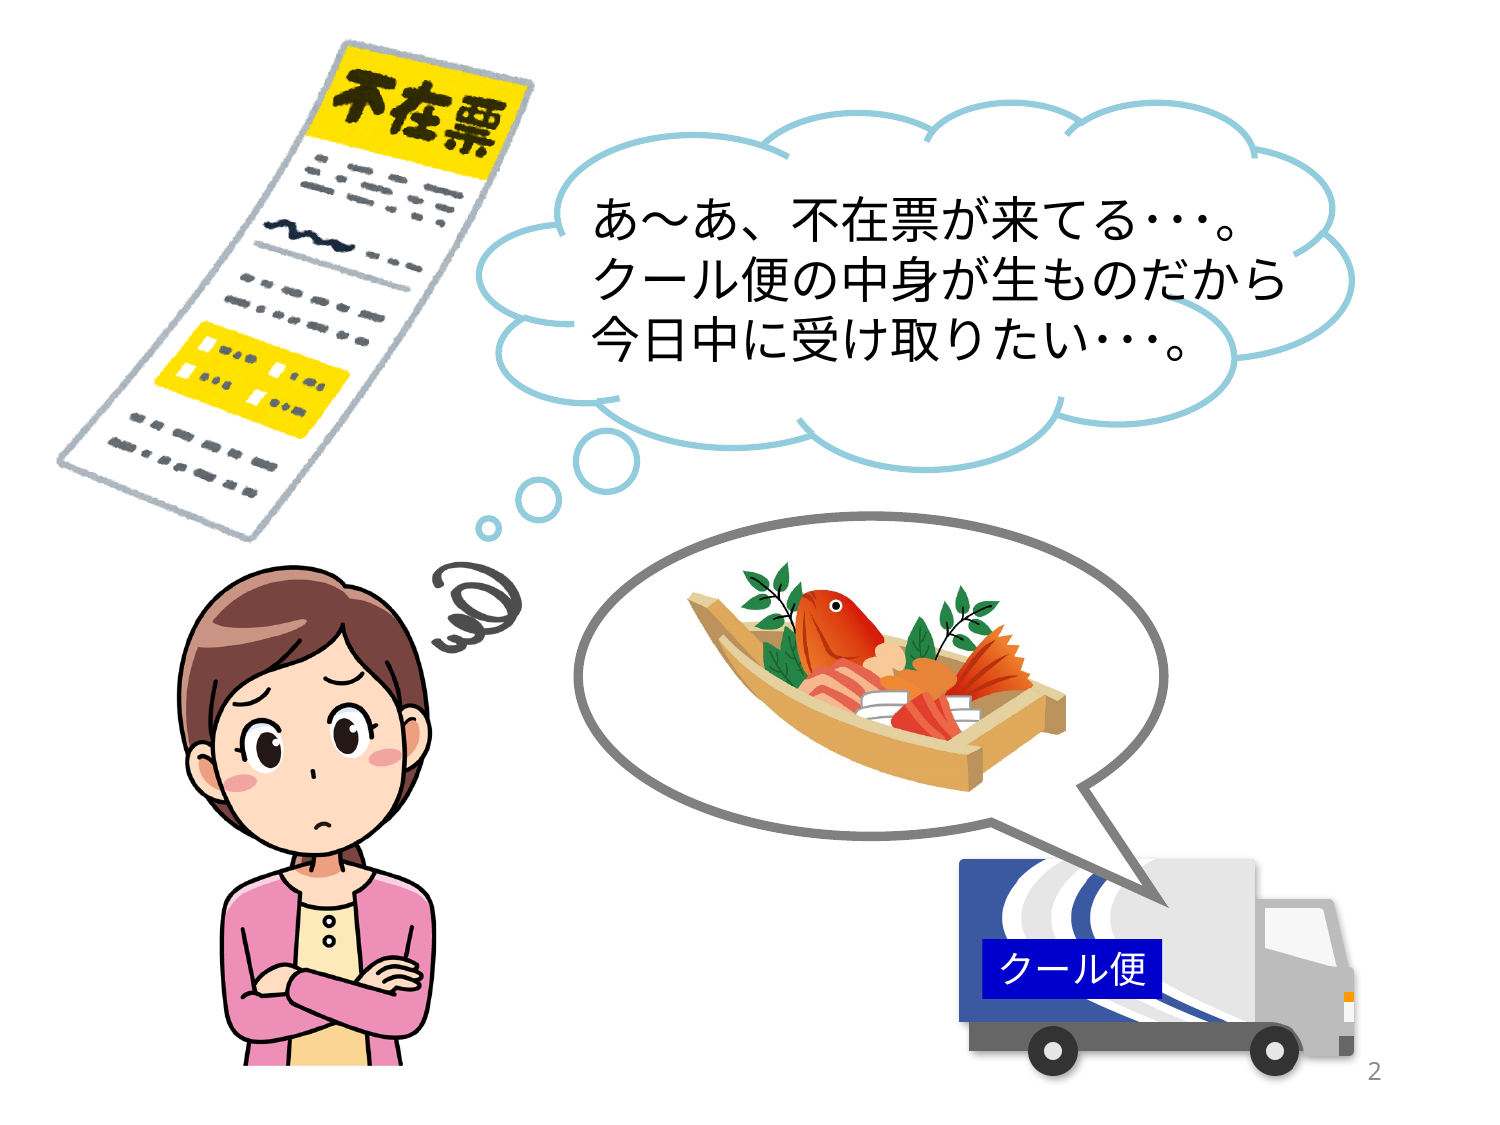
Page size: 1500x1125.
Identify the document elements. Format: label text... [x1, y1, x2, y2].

text_box あ～あ、不在票が来てる･･･。 クール便の中身が生ものだから 今日中に受け取りたい･･･。 [575, 180, 1306, 376]
picture [32, 23, 553, 1070]
slide_number 2 [1059, 1042, 1397, 1103]
text_box [553, 484, 561, 516]
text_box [578, 515, 1362, 1085]
text_box [553, 101, 1353, 472]
text_box [574, 429, 639, 493]
